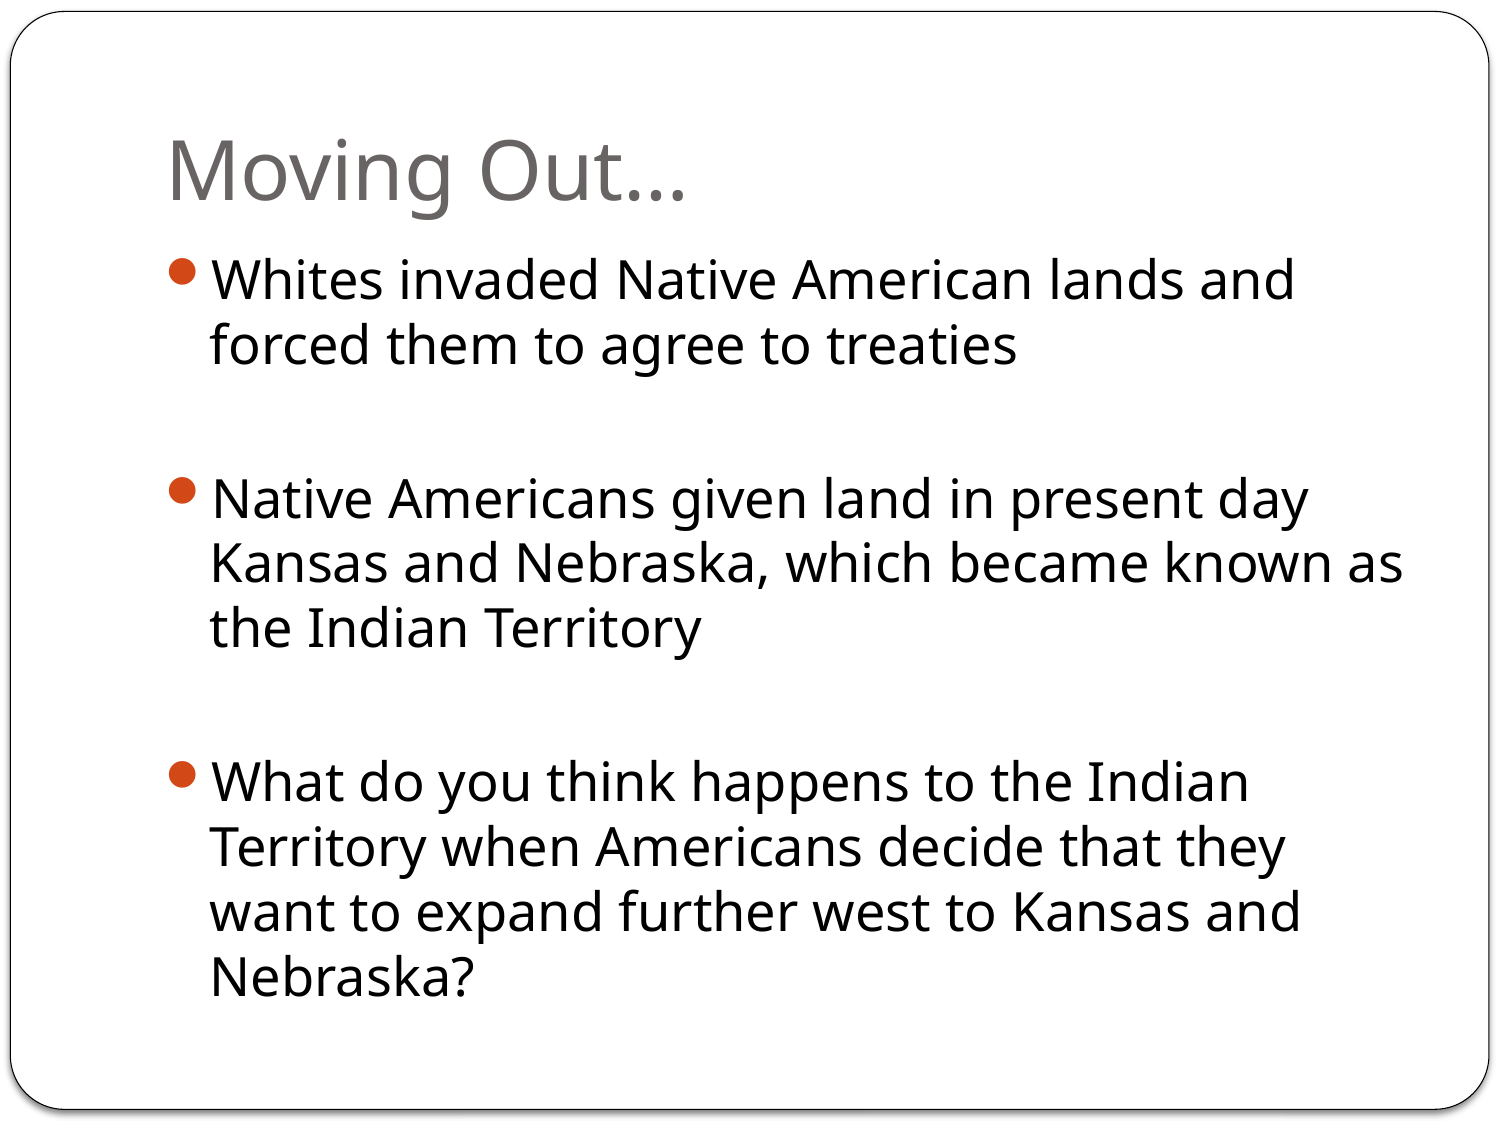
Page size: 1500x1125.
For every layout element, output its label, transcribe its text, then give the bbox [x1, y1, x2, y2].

title Moving Out… [149, 44, 1426, 233]
list Whites invaded Native American lands and forced them to agree to treaties Native Americans given land in present day Kansas and Nebraska, which became known as the Indian Territory What do you think happens to the Indian Territory when Americans decide that they want to expand further west to Kansas and Nebraska? [149, 237, 1426, 988]
